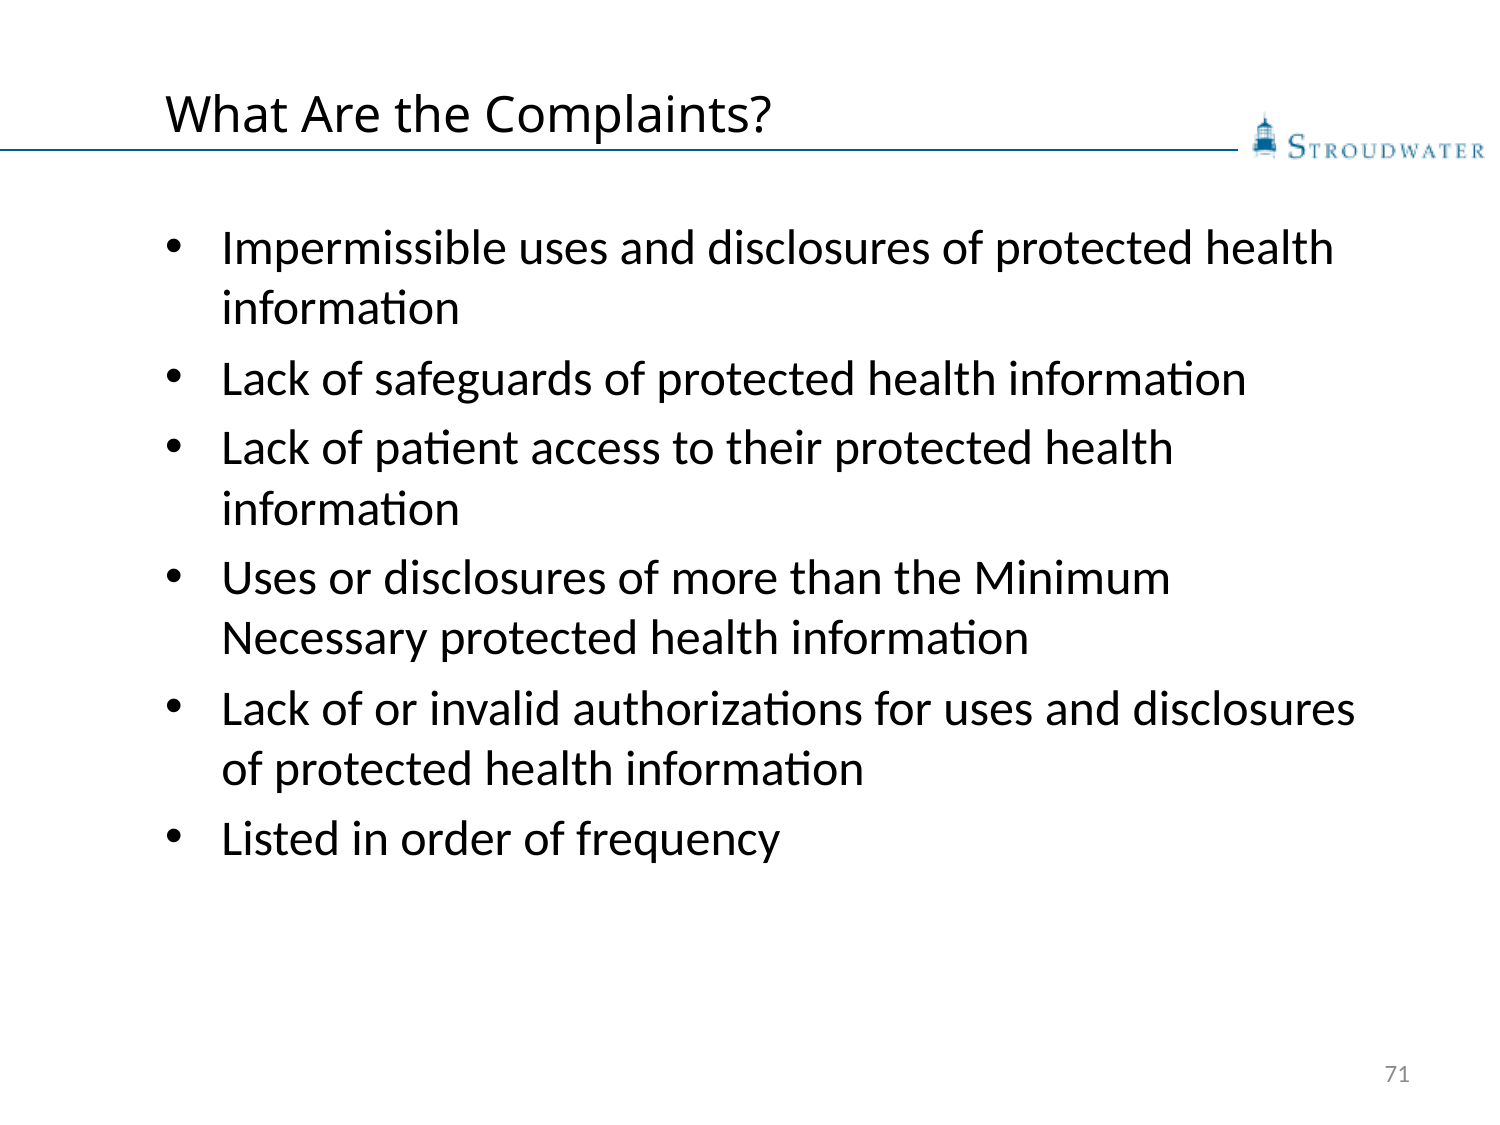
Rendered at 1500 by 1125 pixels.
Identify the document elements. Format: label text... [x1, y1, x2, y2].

title What Are the Complaints? [150, 75, 1200, 150]
picture [1250, 110, 1488, 163]
list Impermissible uses and disclosures of protected health information Lack of safeguards of protected health information Lack of patient access to their protected health information Uses or disclosures of more than the Minimum Necessary protected health information Lack of or invalid authorizations for uses and disclosures of protected health information Listed in order of frequency [150, 207, 1388, 950]
slide_number 71 [1074, 1042, 1425, 1103]
